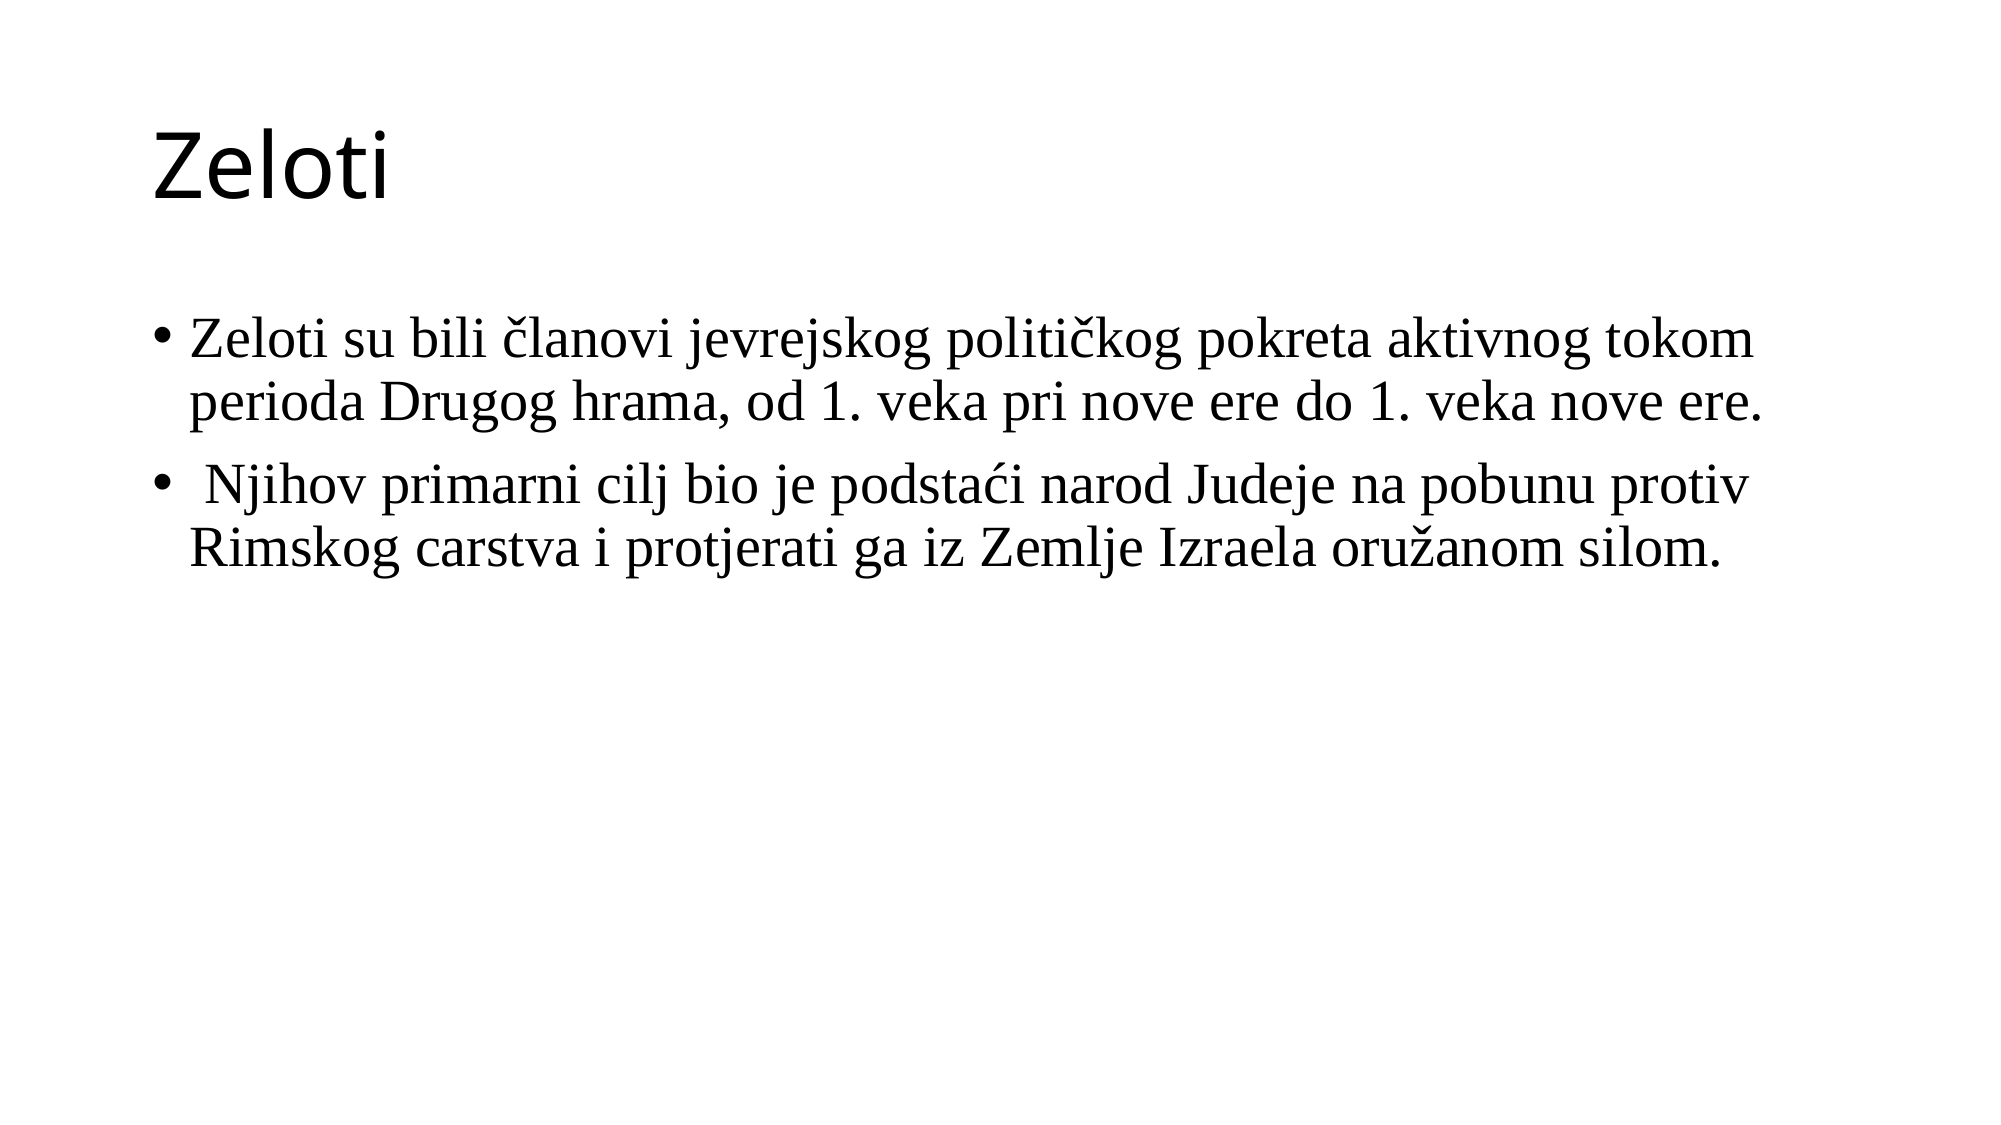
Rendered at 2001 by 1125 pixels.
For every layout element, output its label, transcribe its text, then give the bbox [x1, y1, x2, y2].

list Zeloti su bili članovi jevrejskog političkog pokreta aktivnog tokom perioda Drugog hrama, od 1. veka pri nove ere do 1. veka nove ere. Njihov primarni cilj bio je podstaći narod Judeje na pobunu protiv Rimskog carstva i protjerati ga iz Zemlje Izraela oružanom silom. [137, 299, 1863, 1014]
title Zeloti [137, 59, 1863, 278]
